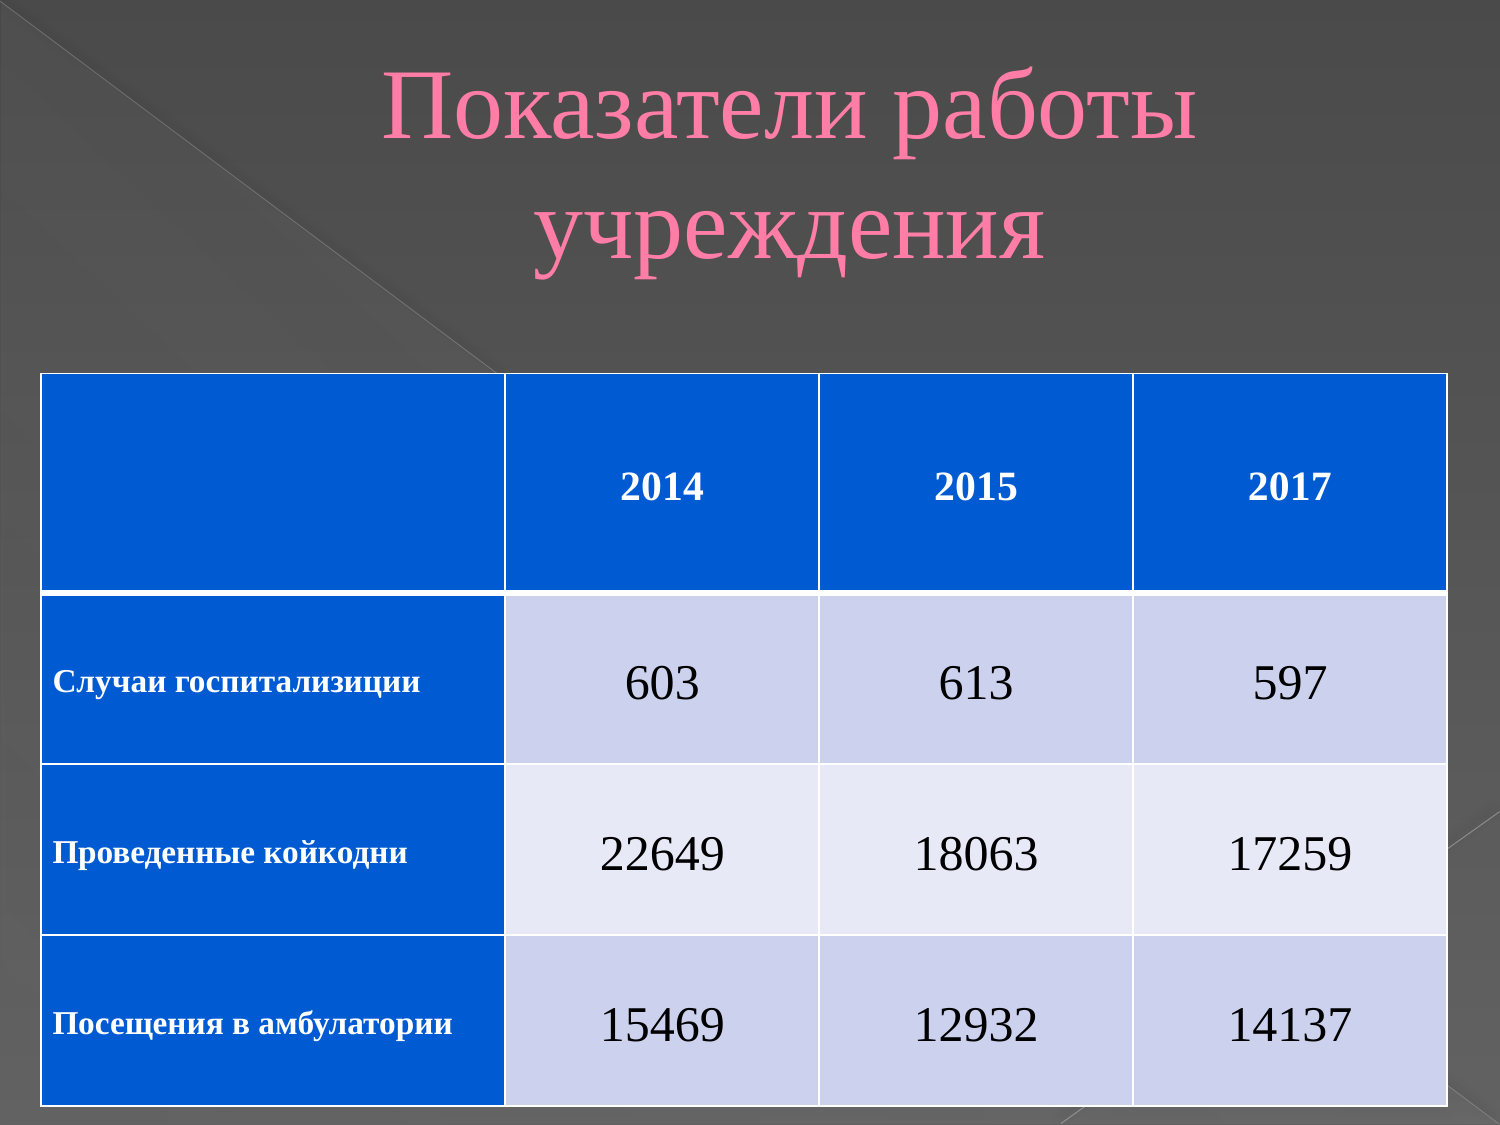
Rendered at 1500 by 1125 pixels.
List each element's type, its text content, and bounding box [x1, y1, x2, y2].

table_cell 18063 [820, 765, 1132, 934]
table_cell 15469 [506, 936, 818, 1105]
table_cell 14137 [1134, 936, 1446, 1105]
table_cell 613 [820, 596, 1132, 763]
table_header 2014 [506, 374, 818, 590]
table_cell Посещения в амбулатории [42, 936, 504, 1105]
table_cell 603 [506, 596, 818, 763]
table_cell 17259 [1134, 765, 1446, 934]
table_header 2015 [820, 374, 1132, 590]
table_cell 22649 [506, 765, 818, 934]
table_header 2017 [1134, 374, 1446, 590]
table_cell Случаи госпитализиции [42, 596, 504, 763]
table_cell Проведенные койкодни [42, 765, 504, 934]
table_header [42, 374, 504, 590]
table_cell 597 [1134, 596, 1446, 763]
table_cell 12932 [820, 936, 1132, 1105]
title Показатели работы учреждения [75, 43, 1425, 274]
